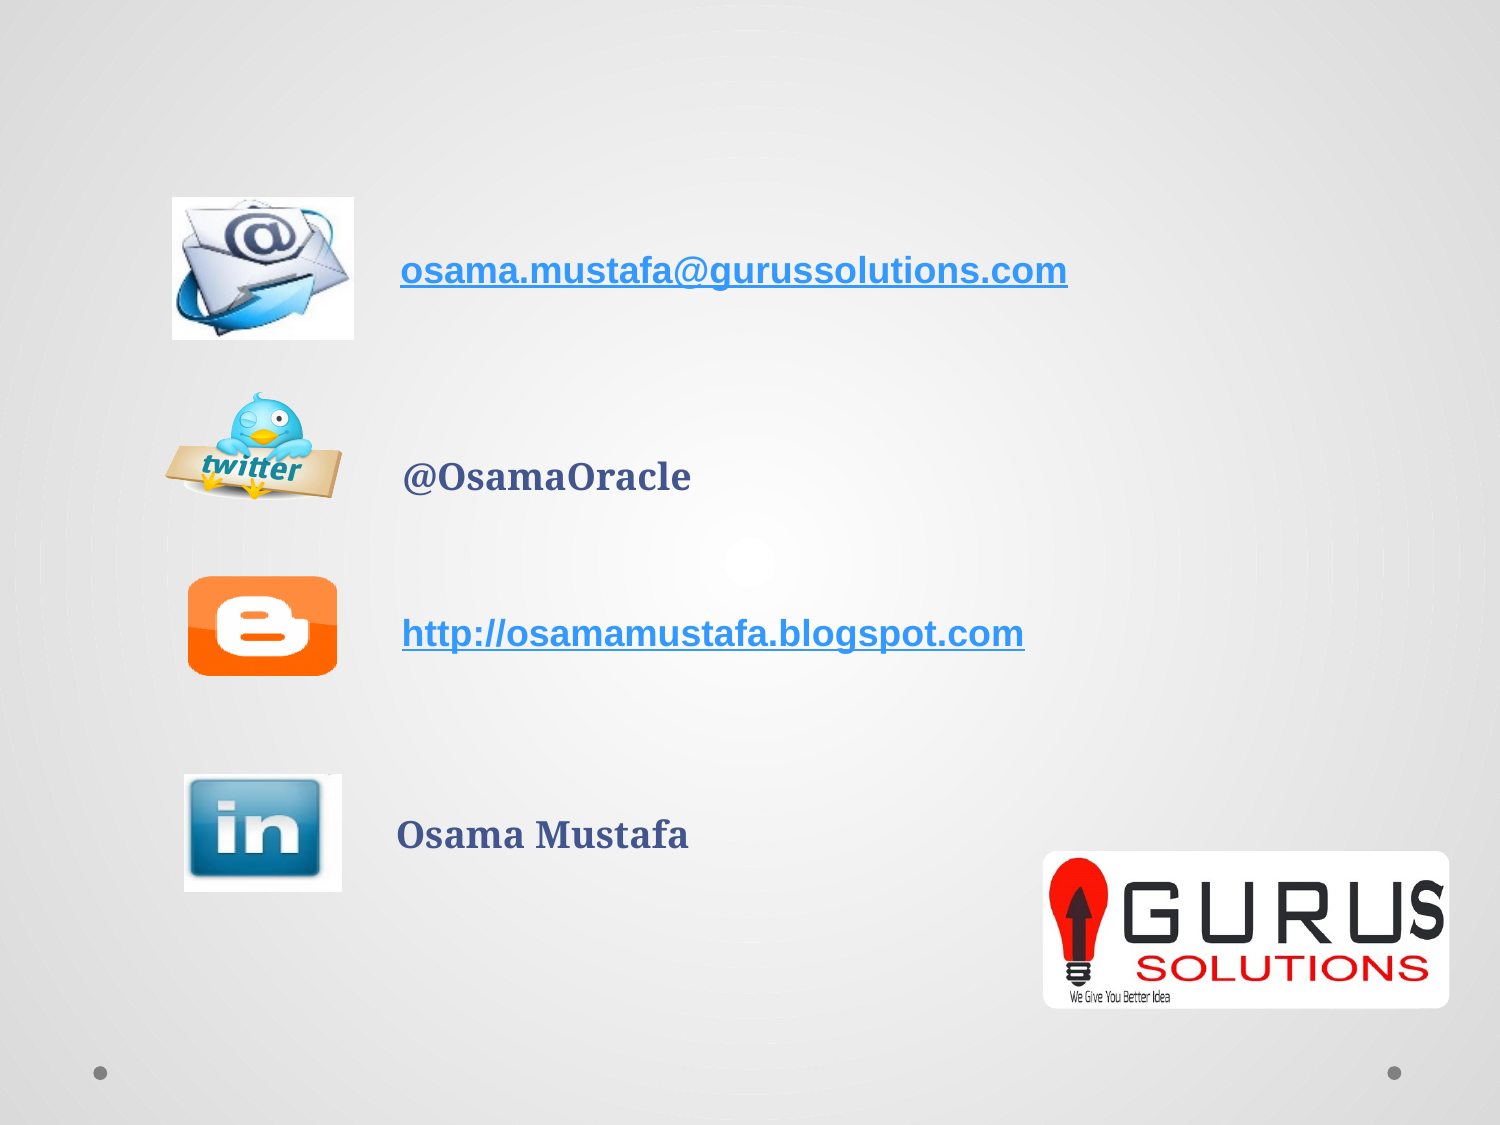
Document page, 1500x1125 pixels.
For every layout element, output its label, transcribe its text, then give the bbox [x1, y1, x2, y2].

text_box http://osamamustafa.blogspot.com [386, 602, 1040, 707]
picture [1042, 850, 1450, 1009]
text_box @OsamaOracle [387, 446, 774, 506]
picture [184, 774, 343, 893]
text_box osama.mustafa@gurussolutions.com [385, 238, 1152, 299]
picture [154, 369, 353, 524]
picture [172, 197, 354, 340]
picture [184, 574, 343, 678]
text_box Osama Mustafa [381, 803, 705, 864]
